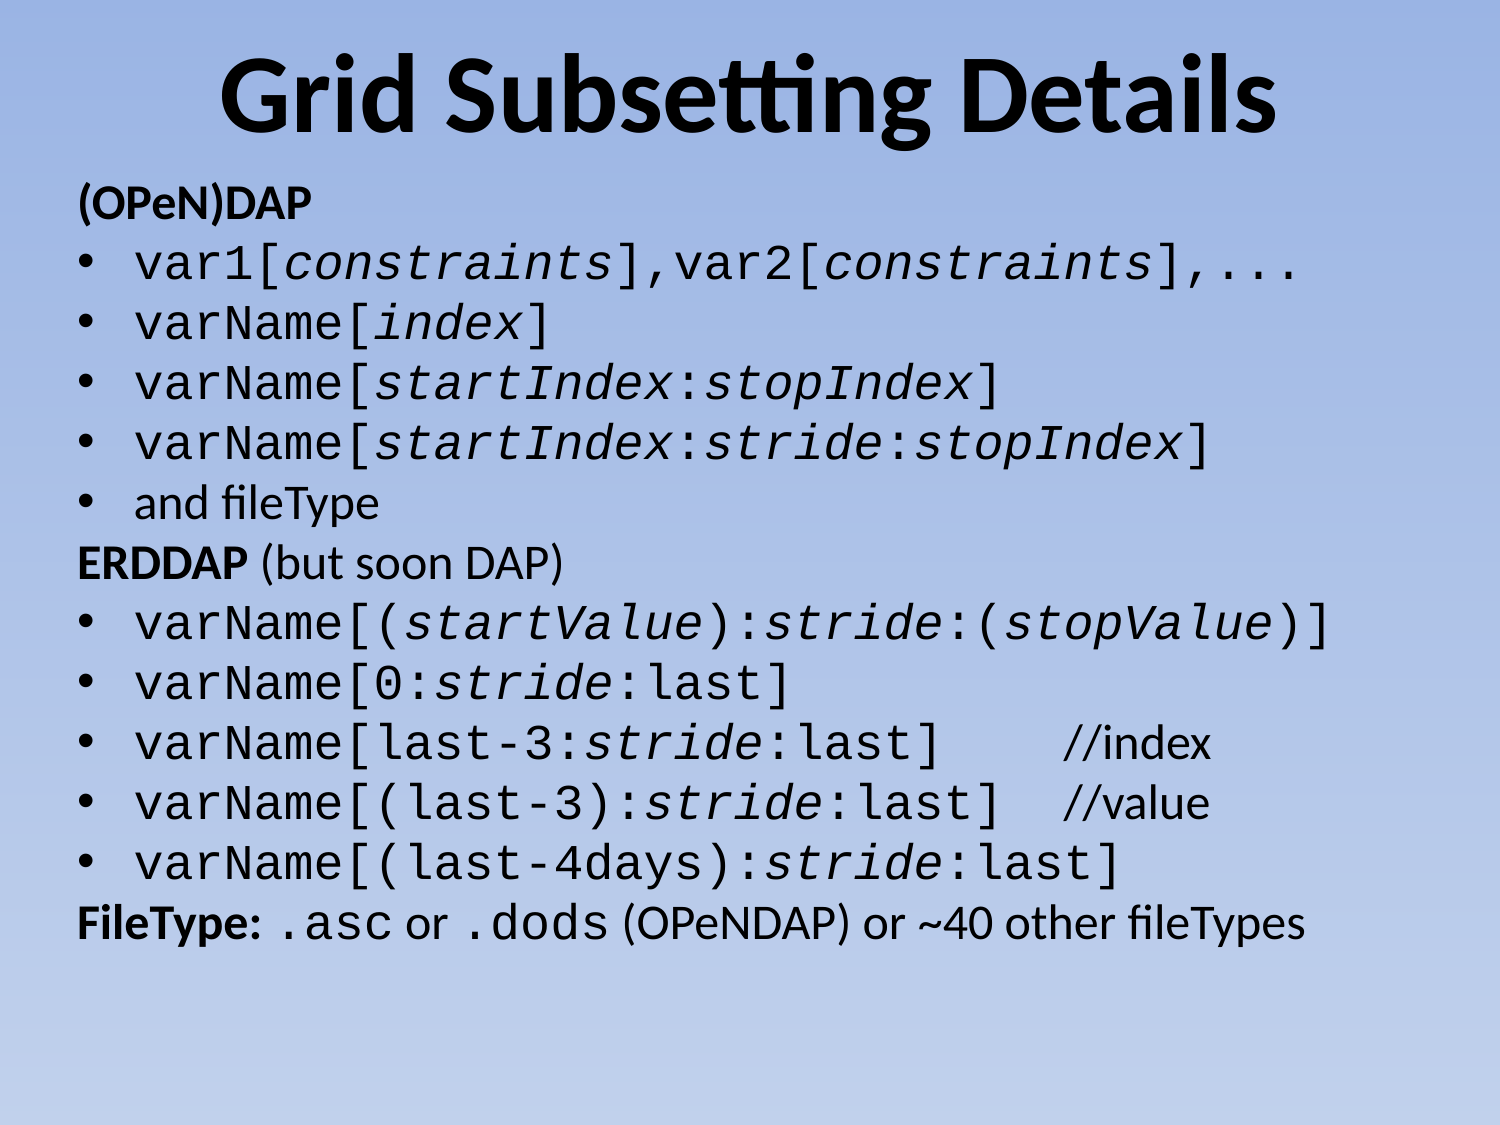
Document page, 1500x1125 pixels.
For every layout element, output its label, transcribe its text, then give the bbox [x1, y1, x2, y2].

text_box (OPeN)DAP var1[constraints],var2[constraints],... varName[index] varName[startIndex:stopIndex] varName[startIndex:stride:stopIndex] and fileType ERDDAP (but soon DAP) varName[(startValue):stride:(stopValue)] varName[0:stride:last] varName[last-3:stride:last] //index varName[(last-3):stride:last] //value varName[(last-4days):stride:last] FileType: .asc or .dods (OPeNDAP) or ~40 other fileTypes [62, 162, 1475, 1078]
title Grid Subsetting Details [0, 12, 1500, 163]
